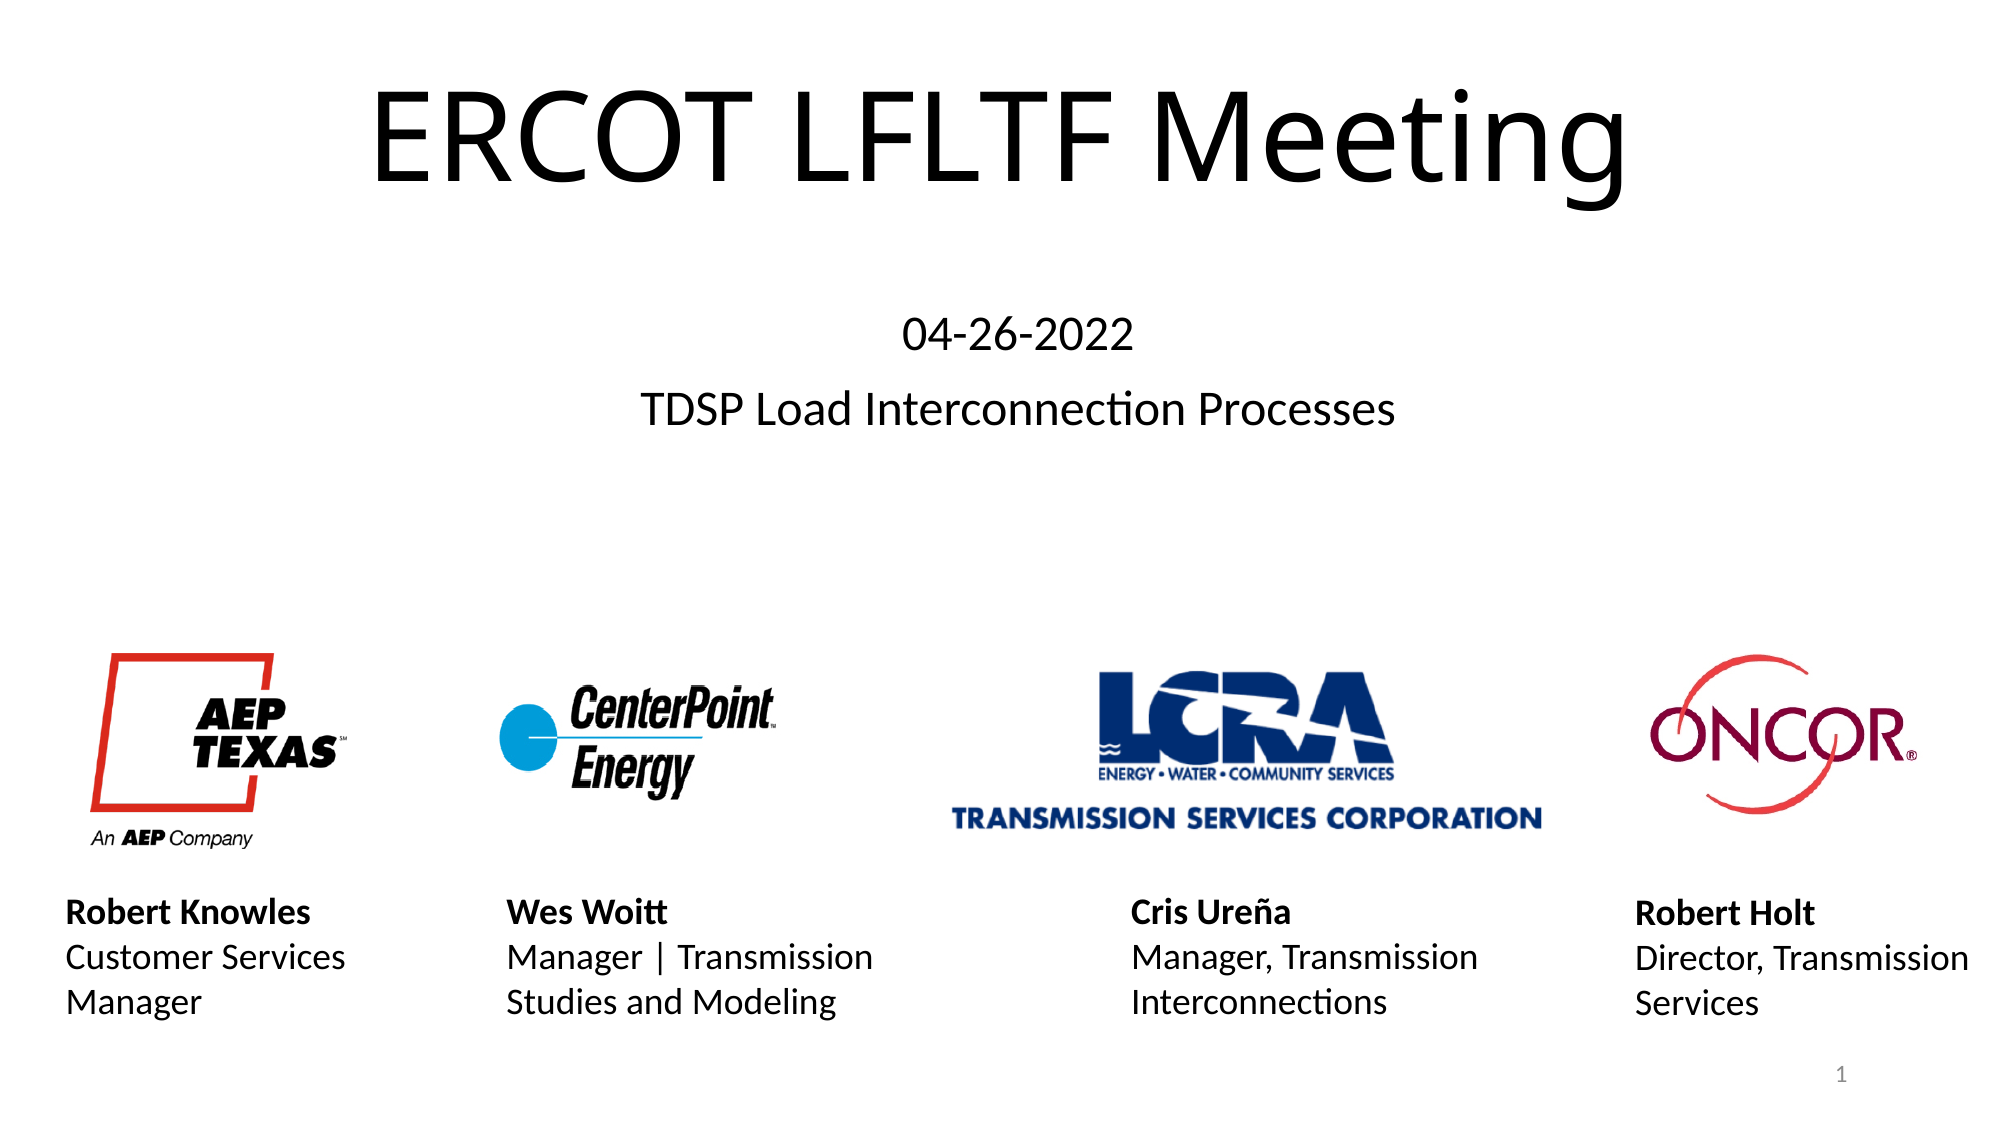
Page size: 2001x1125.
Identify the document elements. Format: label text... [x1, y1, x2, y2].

slide_number 1 [1412, 1042, 1863, 1103]
text_box Robert Holt Director, Transmission Services [1620, 880, 2000, 1031]
title ERCOT LFLTF Meeting [249, 38, 1750, 216]
text_box Cris Ureña Manager, Transmission Interconnections [1116, 879, 1510, 1030]
picture [1598, 602, 1981, 866]
picture [90, 653, 347, 850]
picture [943, 653, 1551, 848]
picture [492, 655, 798, 866]
subtitle 04-26-2022 TDSP Load Interconnection Processes [268, 299, 1769, 572]
text_box Robert Knowles Customer Services Manager [50, 879, 439, 1030]
text_box Wes Woitt Manager | Transmission Studies and Modeling [491, 879, 1019, 1030]
